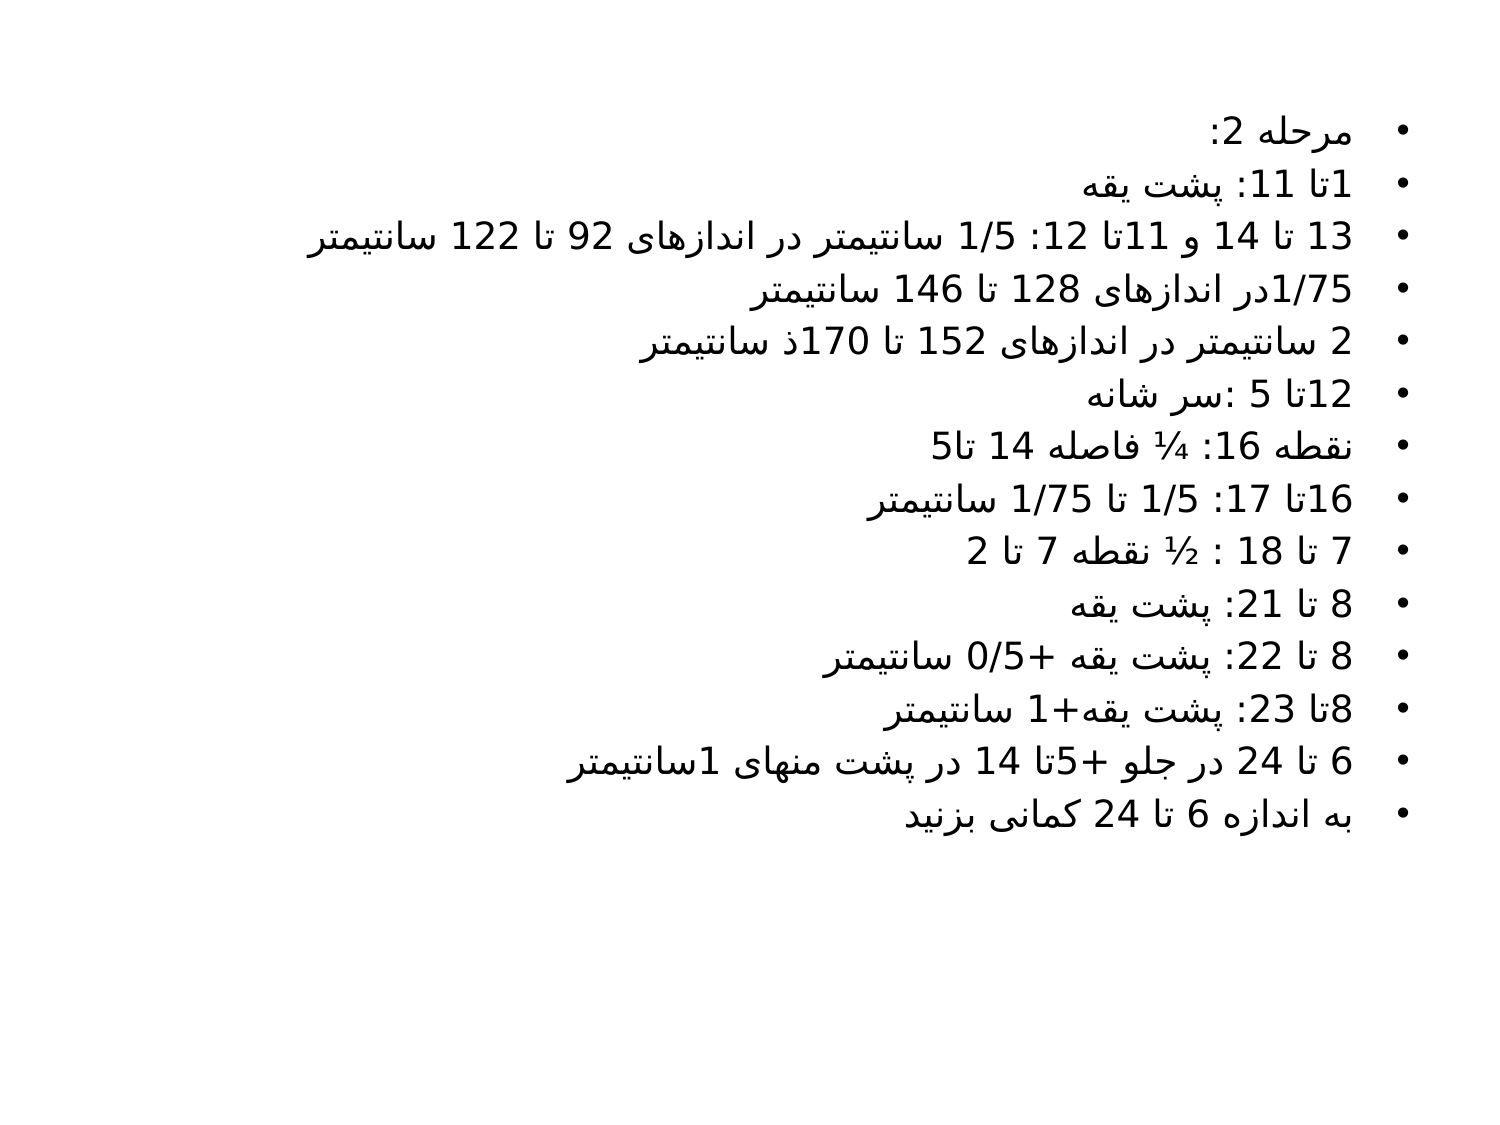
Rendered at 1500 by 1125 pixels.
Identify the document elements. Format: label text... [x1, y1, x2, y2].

list مرحله 2: 1تا 11: پشت یقه 13 تا 14 و 11تا 12: 1/5 سانتیمتر در اندازهای 92 تا 122 سانتیمتر 1/75در اندازهای 128 تا 146 سانتیمتر 2 سانتیمتر در اندازهای 152 تا 170ذ سانتیمتر 12تا 5 :سر شانه نقطه 16: ¼ فاصله 14 تا5 16تا 17: 1/5 تا 1/75 سانتیمتر 7 تا 18 : ½ نقطه 7 تا 2 8 تا 21: پشت یقه 8 تا 22: پشت یقه +0/5 سانتیمتر 8تا 23: پشت یقه+1 سانتیمتر 6 تا 24 در جلو +5تا 14 در پشت منهای 1سانتیمتر به اندازه 6 تا 24 کمانی بزنید [75, 99, 1425, 1068]
